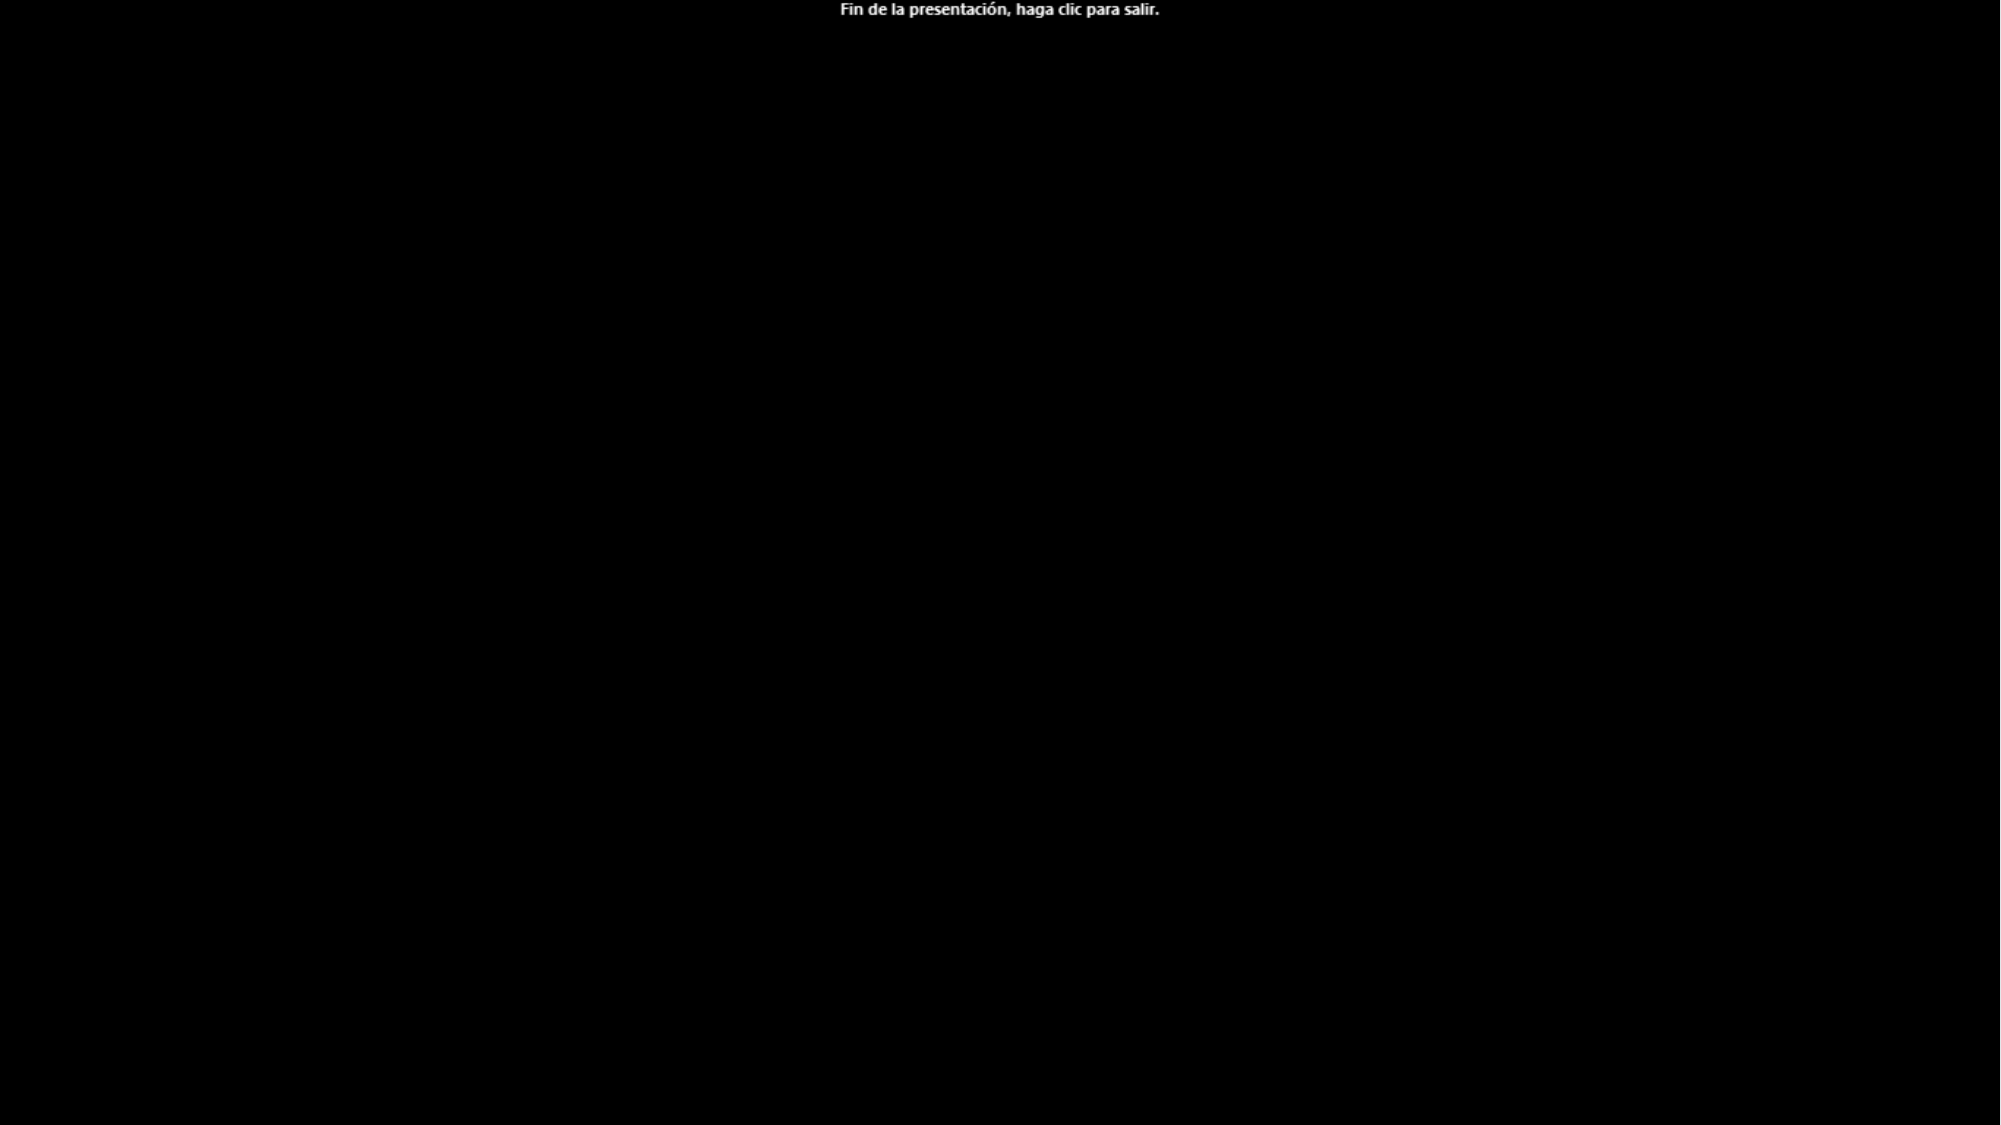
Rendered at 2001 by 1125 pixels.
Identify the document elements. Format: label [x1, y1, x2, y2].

list [0, 0, 2000, 1125]
